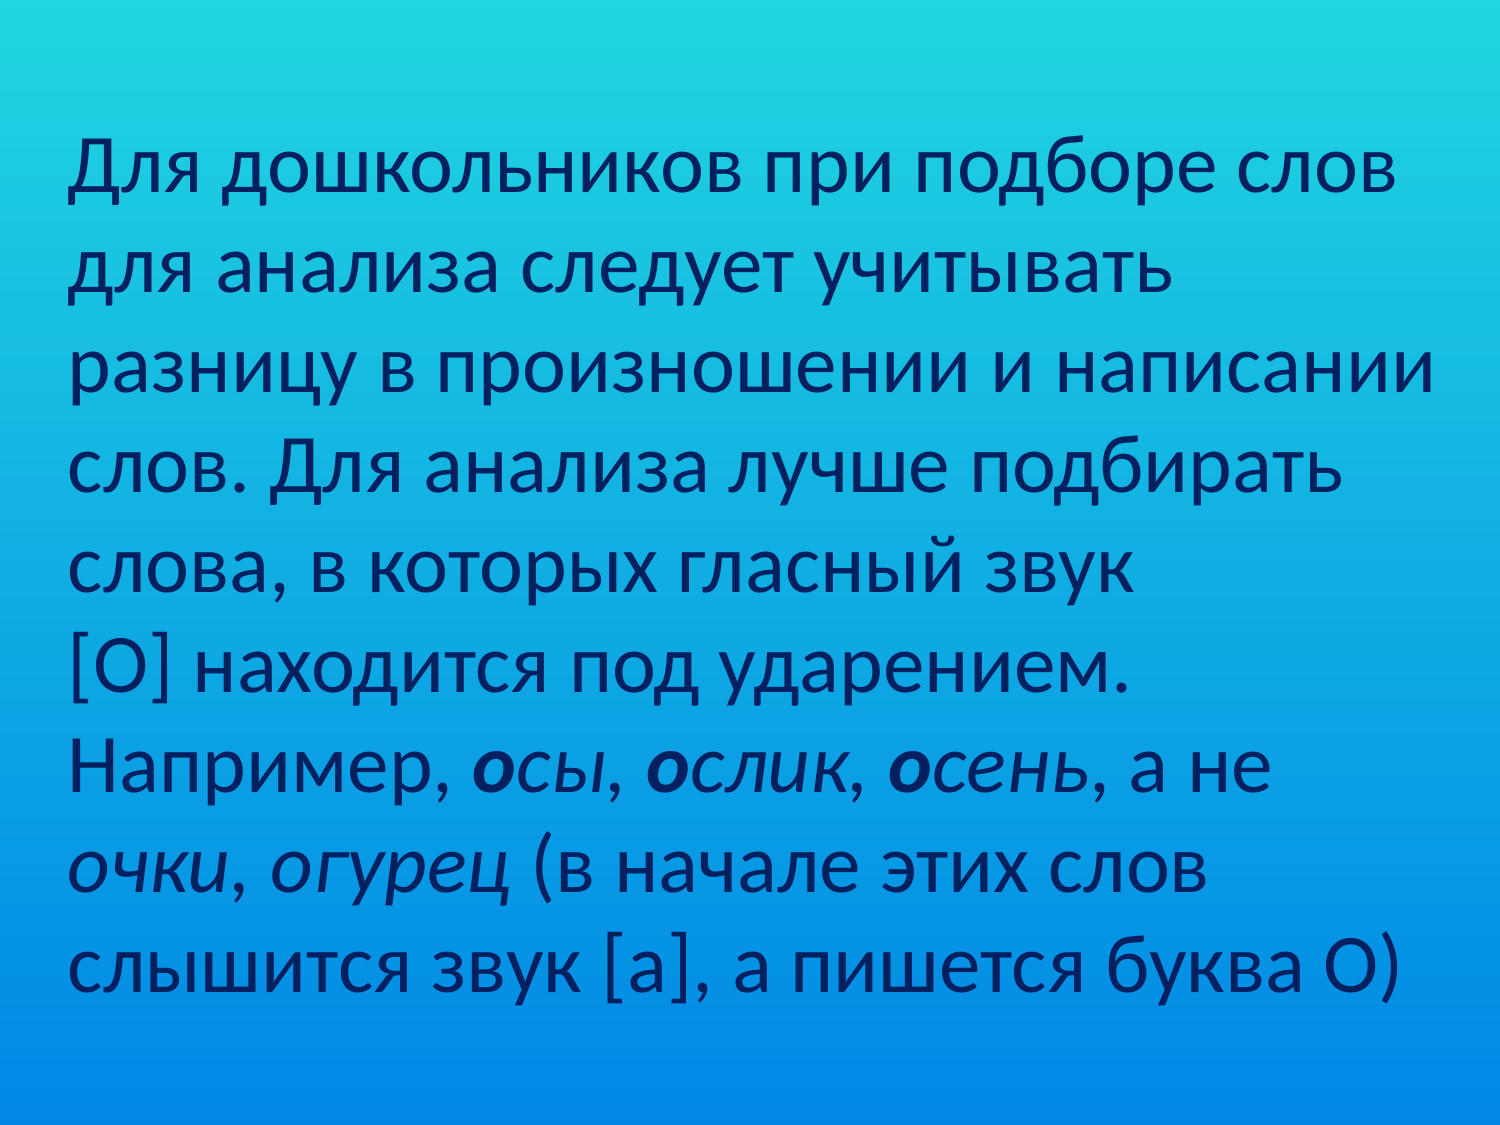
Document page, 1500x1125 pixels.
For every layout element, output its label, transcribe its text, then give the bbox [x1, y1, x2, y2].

text_box Для дошкольников при подборе слов для анализа следует учитывать разницу в произношении и написании слов. Для анализа лучше подбирать слова, в которых гласный звук [о] находится под ударением. Например, осы, ослик, осень, а не очки, огурец (в начале этих слов слышится звук [а], а пишется буква О) [53, 101, 1471, 1017]
